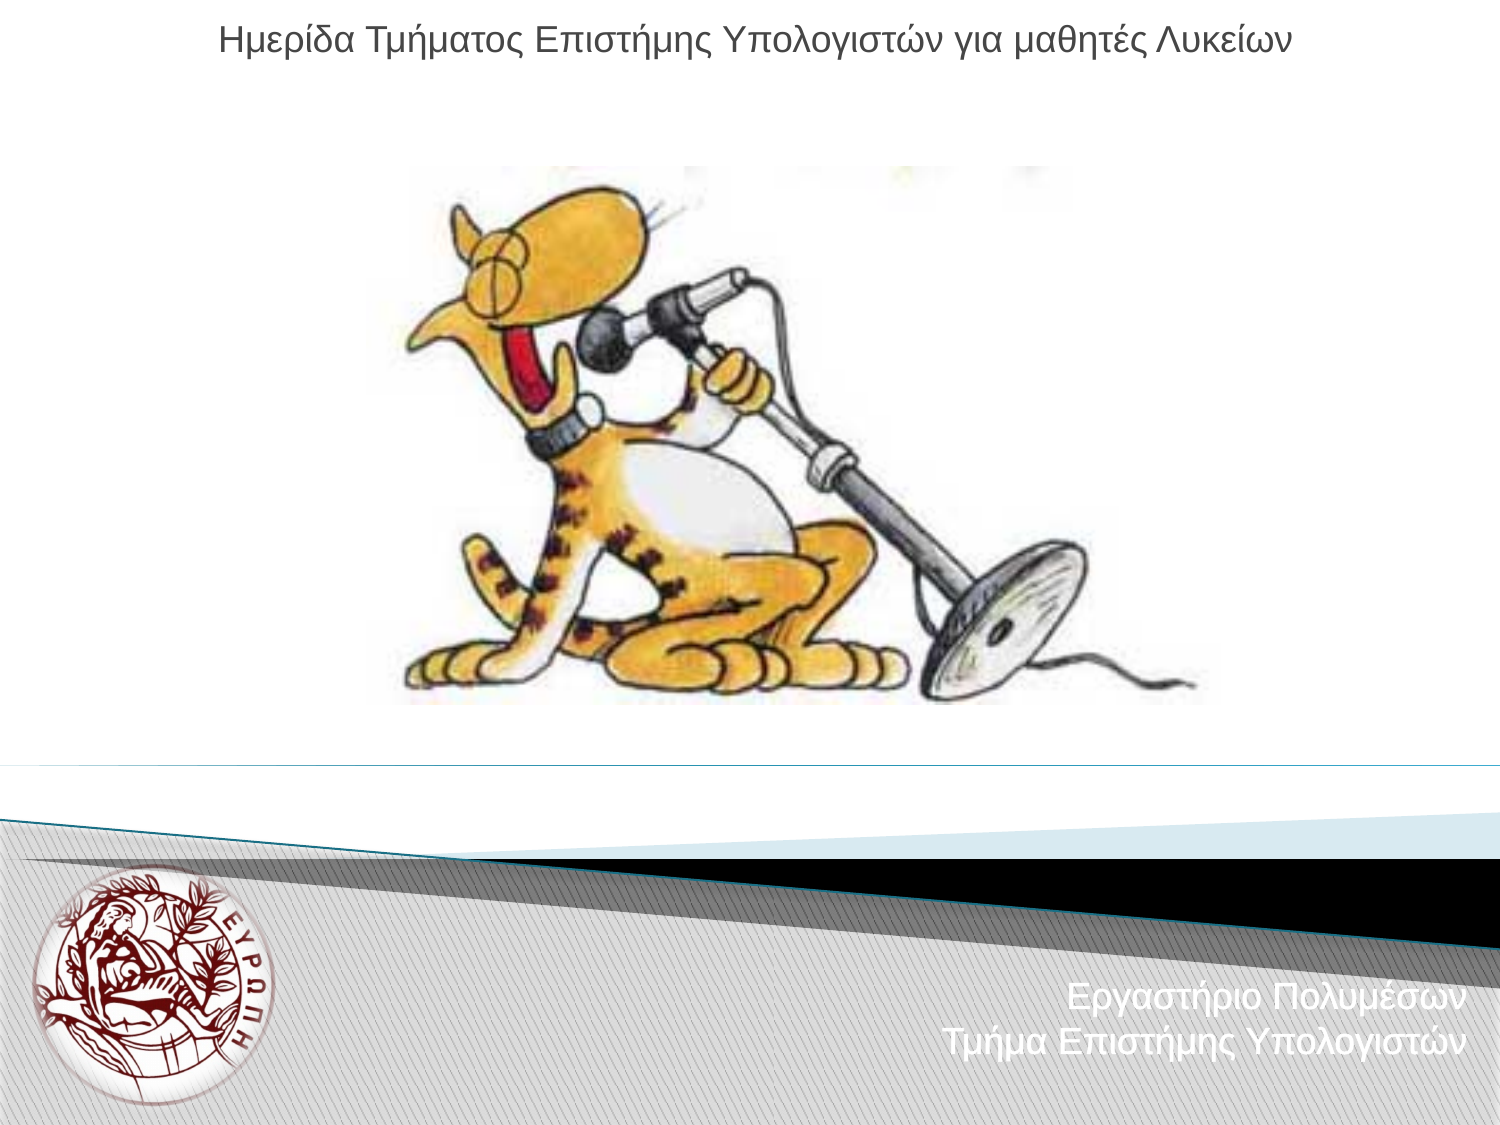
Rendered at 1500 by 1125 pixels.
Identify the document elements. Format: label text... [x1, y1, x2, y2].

picture [365, 166, 1221, 706]
text_box Ημερίδα Τμήματος Επιστήμης Υπολογιστών για μαθητές Λυκείων [29, 7, 1483, 67]
picture [5, 848, 1500, 1121]
text_box Εργαστήριο Πολυμέσων Τμήμα Επιστήμης Υπολογιστών [336, 964, 1483, 1069]
